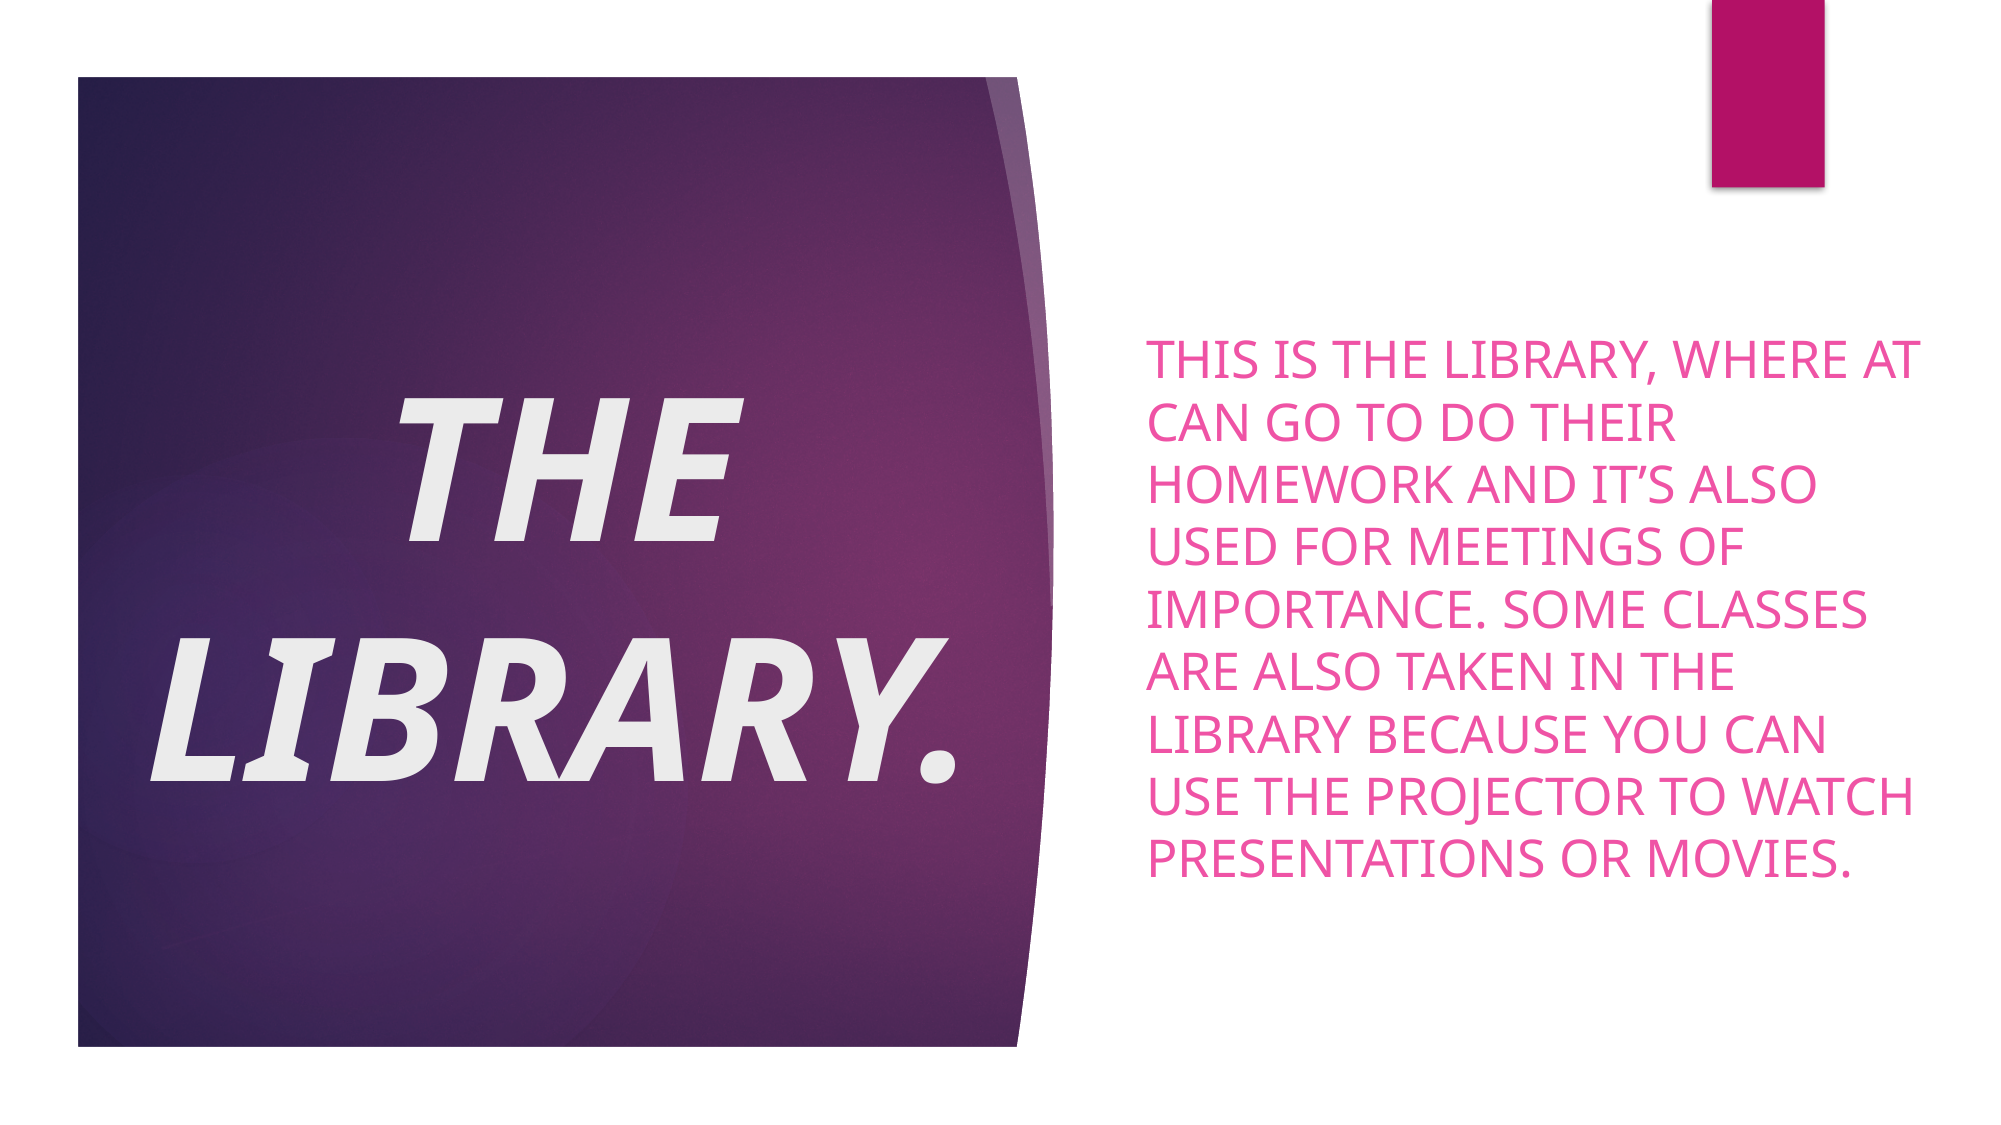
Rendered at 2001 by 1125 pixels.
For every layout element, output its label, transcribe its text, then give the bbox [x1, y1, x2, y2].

list This is the library, where at can go to do their homework and it’s also used for meetings of importance. Some classes are also taken in the library because you can use the projector to watch presentations or movies. [1131, 209, 1948, 1006]
title THE LIBRARY. [98, 325, 1023, 839]
